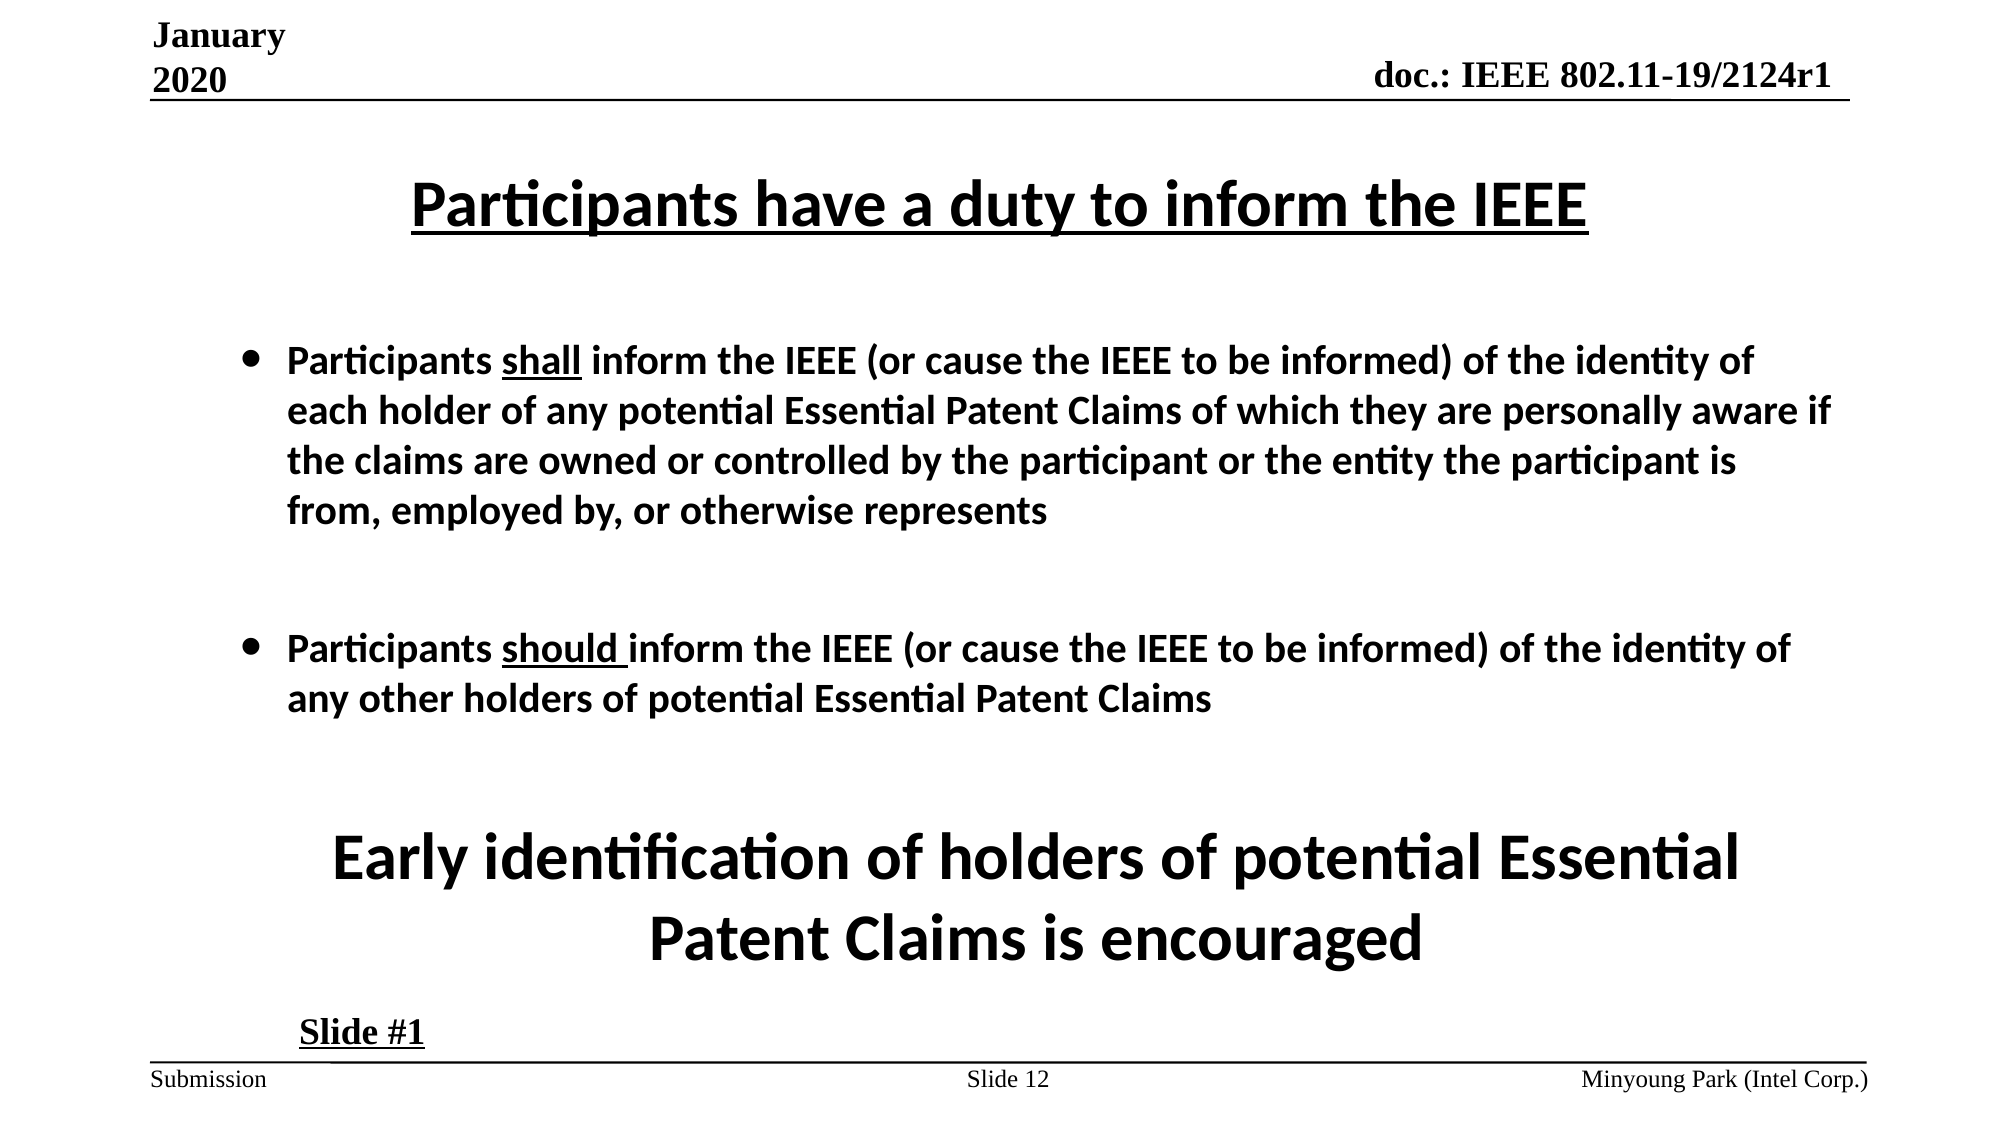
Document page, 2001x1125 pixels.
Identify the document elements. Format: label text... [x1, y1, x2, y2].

text_box Slide #1 [284, 999, 441, 1060]
slide_number Slide 12 [966, 1061, 1051, 1093]
title Participants have a duty to inform the IEEE [150, 112, 1850, 288]
list Participants shall inform the IEEE (or cause the IEEE to be informed) of the identity of each holder of any potential Essential Patent Claims of which they are personally aware if the claims are owned or controlled by the participant or the entity the participant is from, employed by, or otherwise represents Participants should inform the IEEE (or cause the IEEE to be informed) of the identity of any other holders of potential Essential Patent Claims Early identification of holders of potential Essential Patent Claims is encouraged [150, 324, 1850, 1000]
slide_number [152, 54, 347, 101]
footer Minyoung Park (Intel Corp.) [1266, 1061, 1869, 1093]
